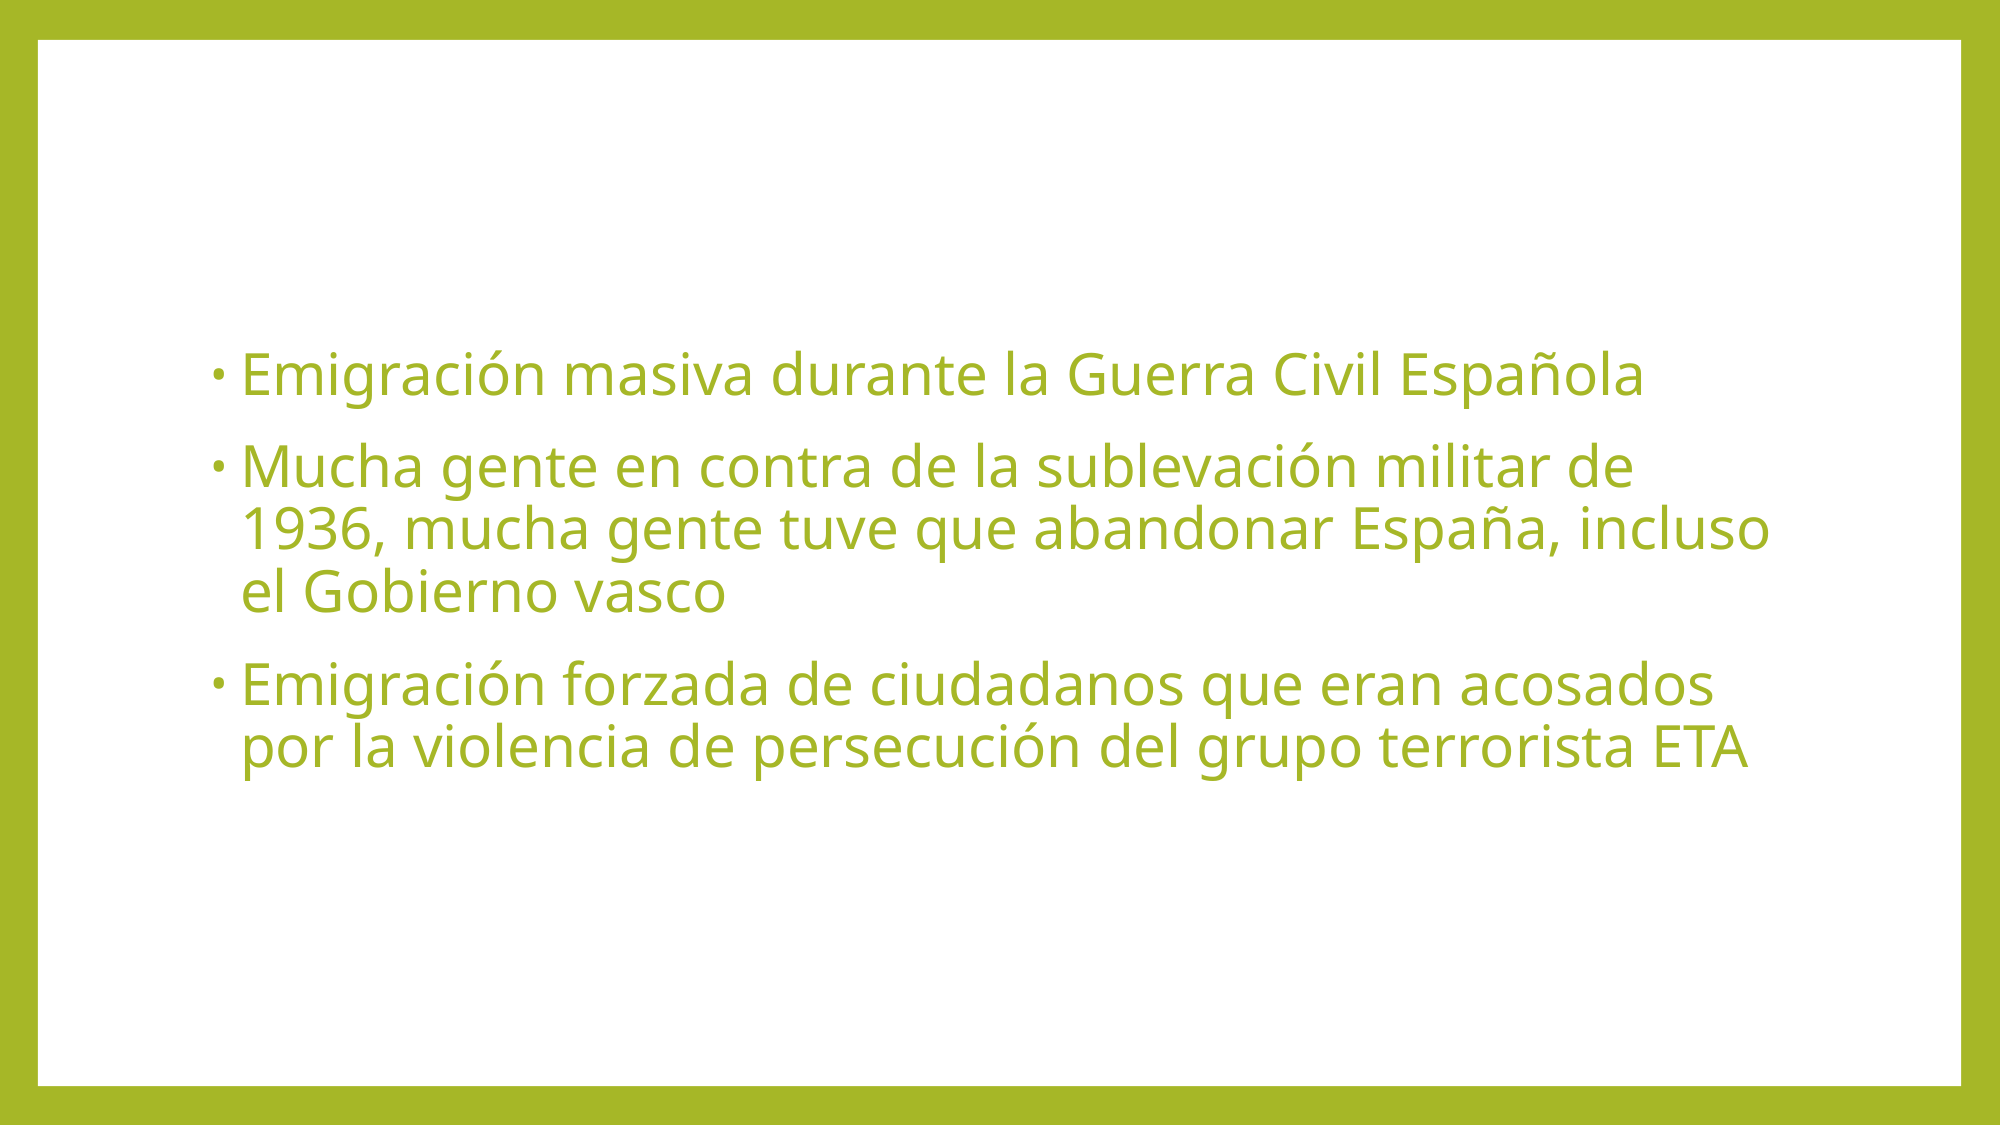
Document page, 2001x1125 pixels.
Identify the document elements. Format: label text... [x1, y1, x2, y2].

list Emigración masiva durante la Guerra Civil Española Mucha gente en contra de la sublevación militar de 1936, mucha gente tuve que abandonar España, incluso el Gobierno vasco Emigración forzada de ciudadanos que eran acosados por la violencia de persecución del grupo terrorista ETA [187, 337, 1808, 1000]
